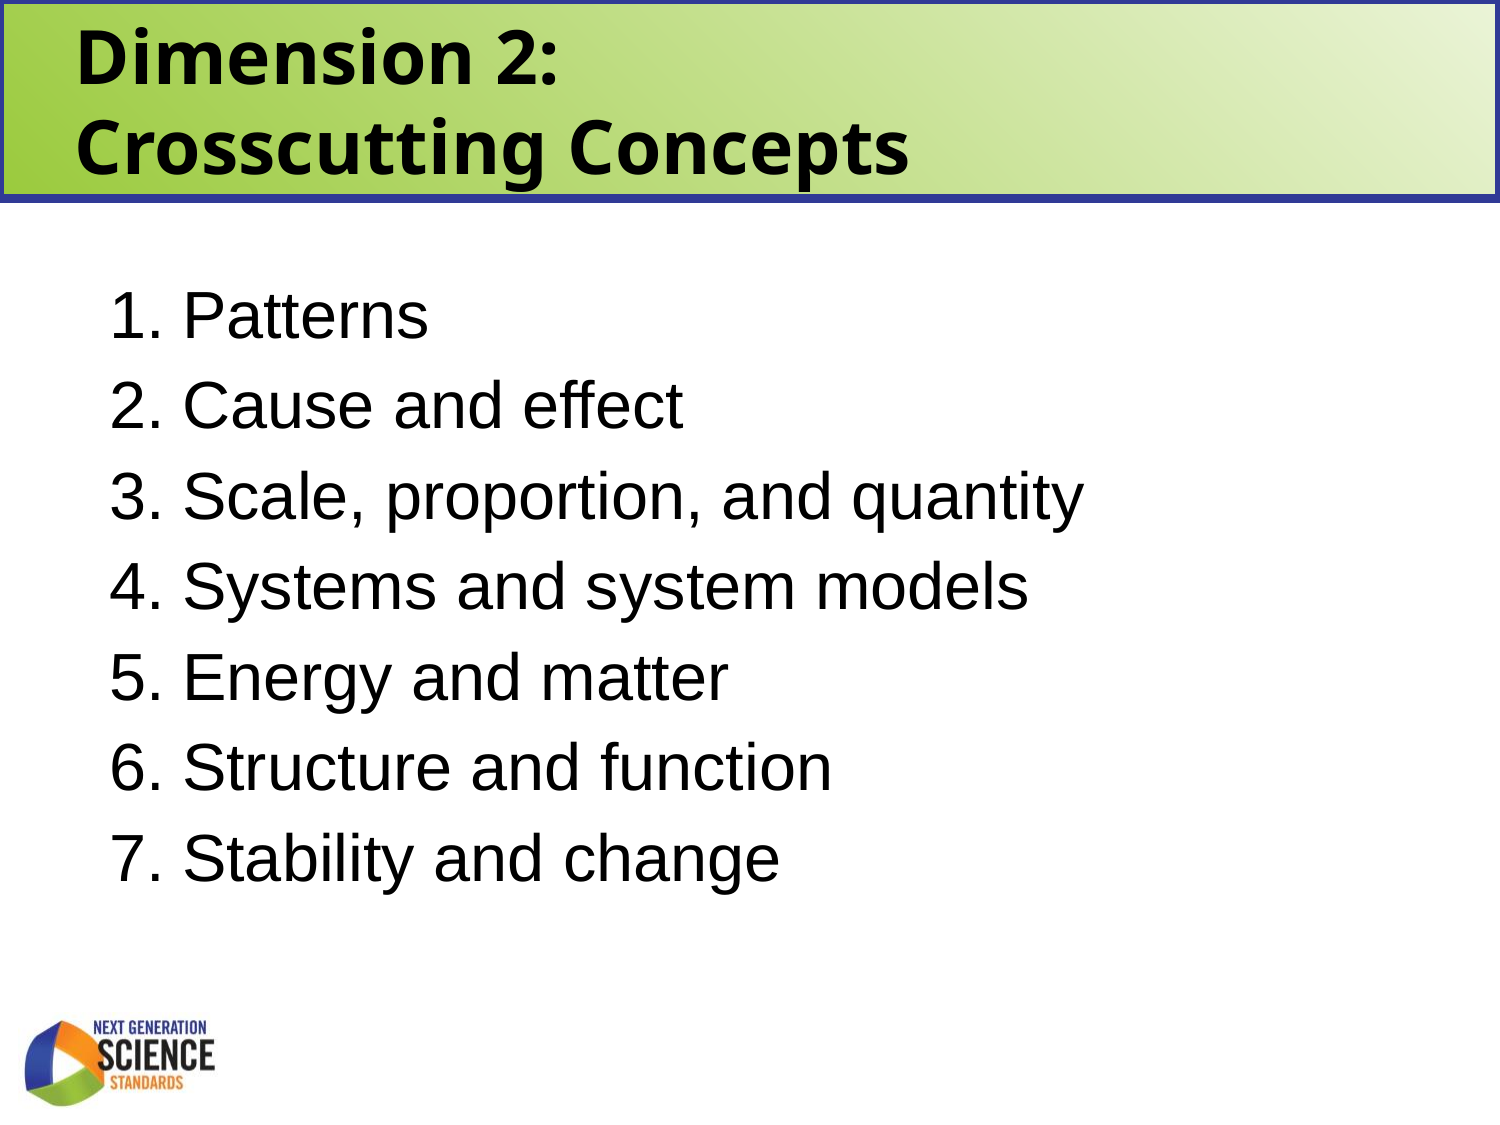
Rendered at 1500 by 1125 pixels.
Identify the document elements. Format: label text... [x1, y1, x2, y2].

picture [17, 1012, 226, 1113]
list Patterns Cause and effect Scale, proportion, and quantity Systems and system models Energy and matter Structure and function Stability and change [92, 261, 1357, 1006]
text_box Dimension 2: Crosscutting Concepts [0, 0, 1500, 199]
